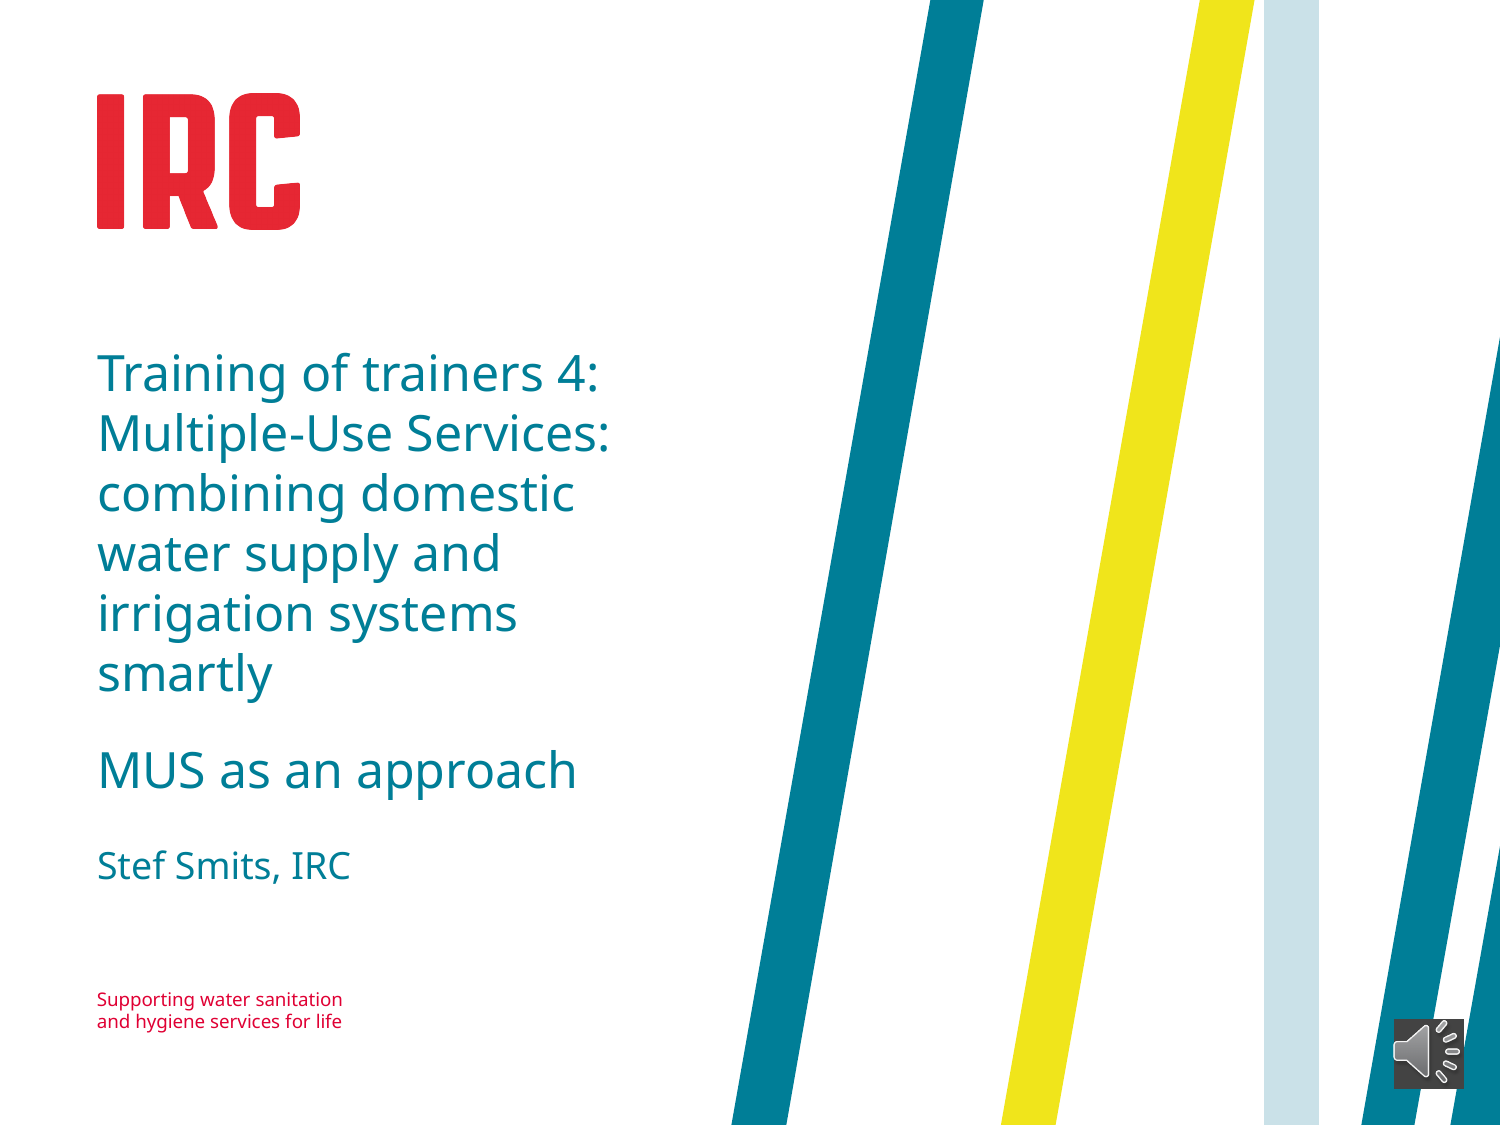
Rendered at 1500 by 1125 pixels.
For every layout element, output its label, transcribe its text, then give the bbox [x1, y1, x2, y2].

list Training of trainers 4: Multiple-Use Services: combining domestic water supply and irrigation systems smartly MUS as an approach [97, 324, 670, 799]
subtitle Stef Smits, IRC [97, 826, 670, 904]
picture [1392, 1017, 1465, 1090]
picture [97, 93, 300, 230]
